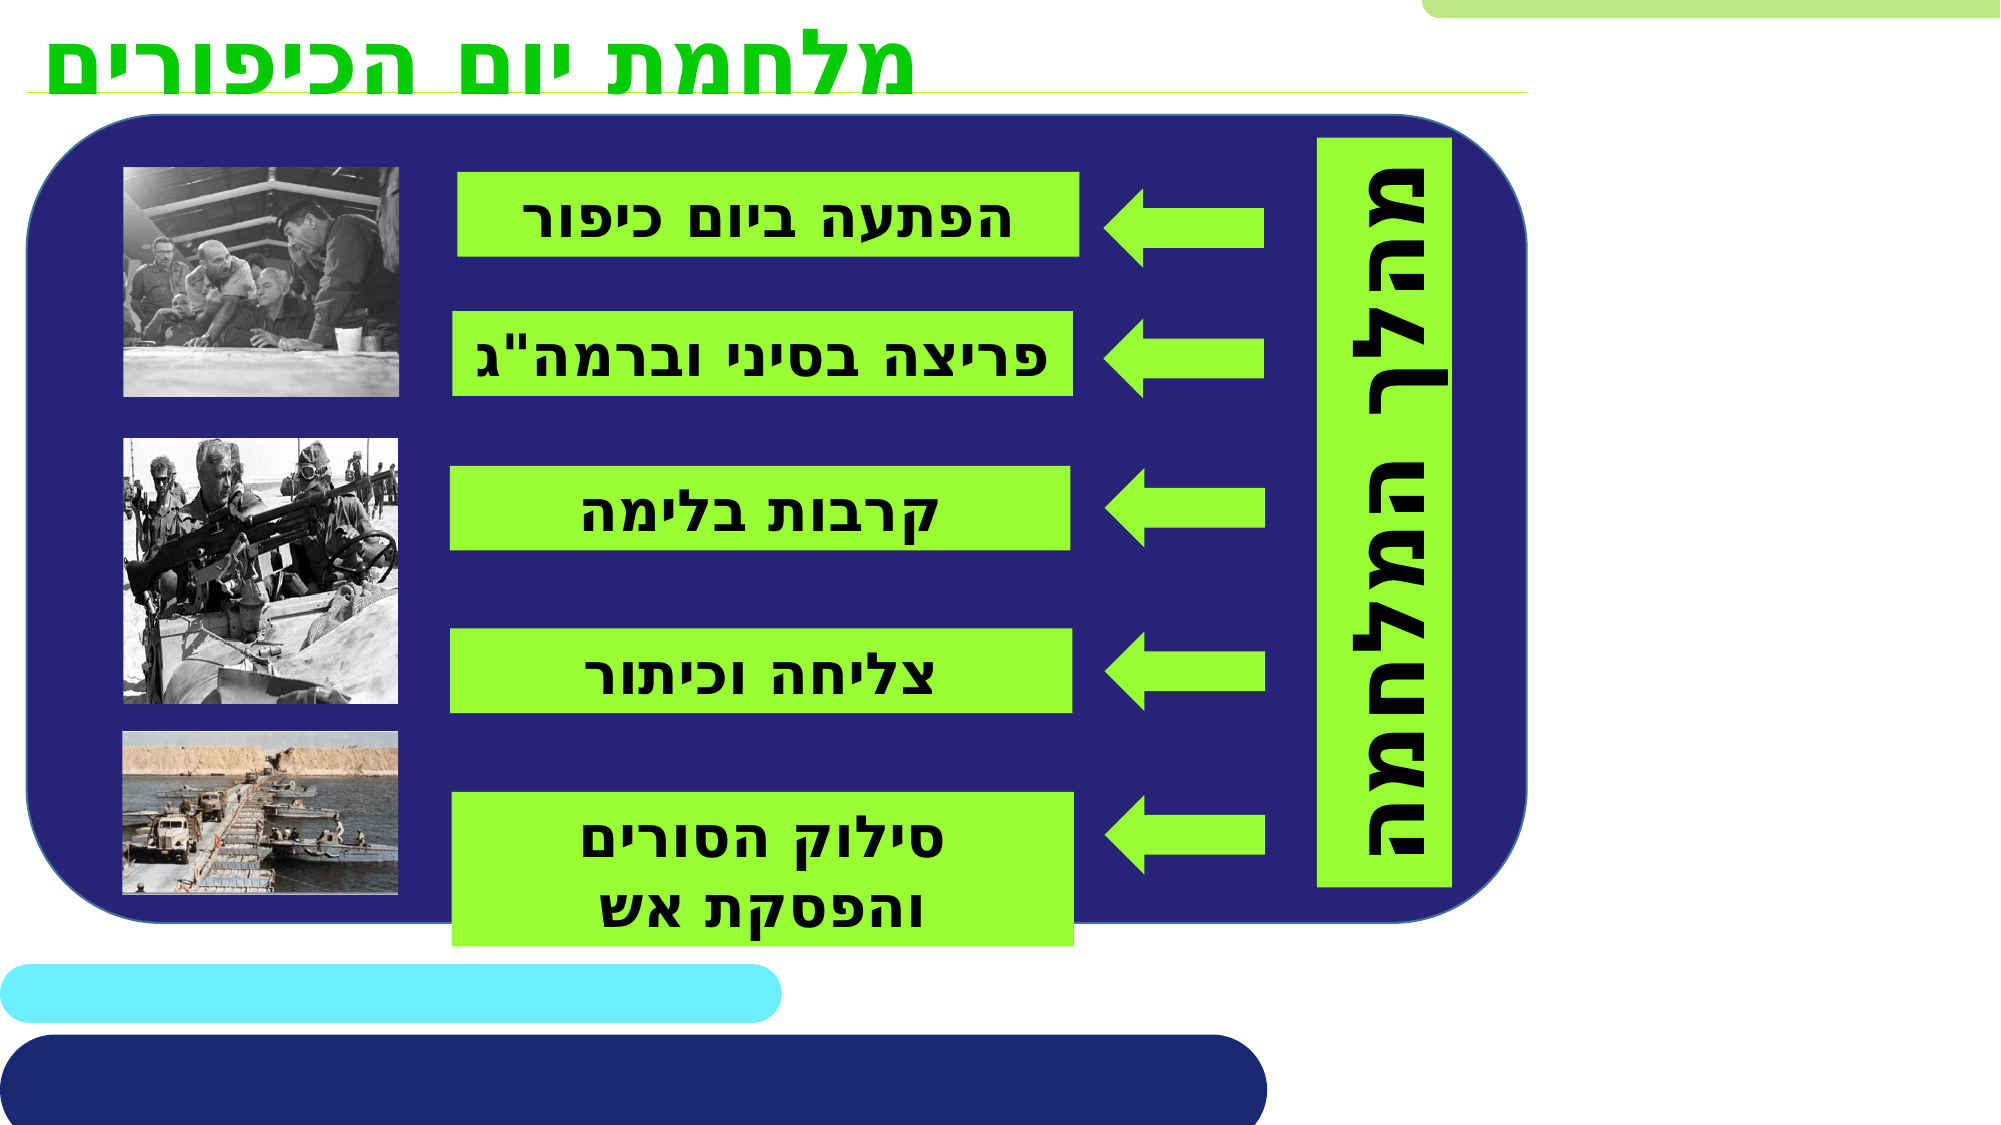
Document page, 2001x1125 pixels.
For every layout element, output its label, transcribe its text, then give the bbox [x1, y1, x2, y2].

text_box [1101, 316, 1265, 401]
text_box פריצה בסיני וברמה"ג [452, 311, 1073, 396]
text_box מהלך המלחמה [1316, 137, 1452, 888]
picture [123, 167, 400, 398]
text_box [1103, 629, 1267, 714]
picture [122, 731, 399, 895]
text_box [1103, 465, 1267, 551]
text_box מלחמת יום הכיפורים [26, 0, 1438, 92]
text_box [1103, 792, 1267, 877]
text_box [1101, 185, 1265, 271]
text_box סילוק הסורים והפסקת אש [451, 791, 1074, 947]
text_box הפתעה ביום כיפור [457, 171, 1080, 257]
text_box [25, 113, 1528, 924]
text_box קרבות בלימה [449, 465, 1071, 551]
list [123, 438, 398, 704]
text_box צליחה וכיתור [450, 628, 1073, 714]
text_box מלחמת יום הכיפורים [26, 93, 1438, 166]
